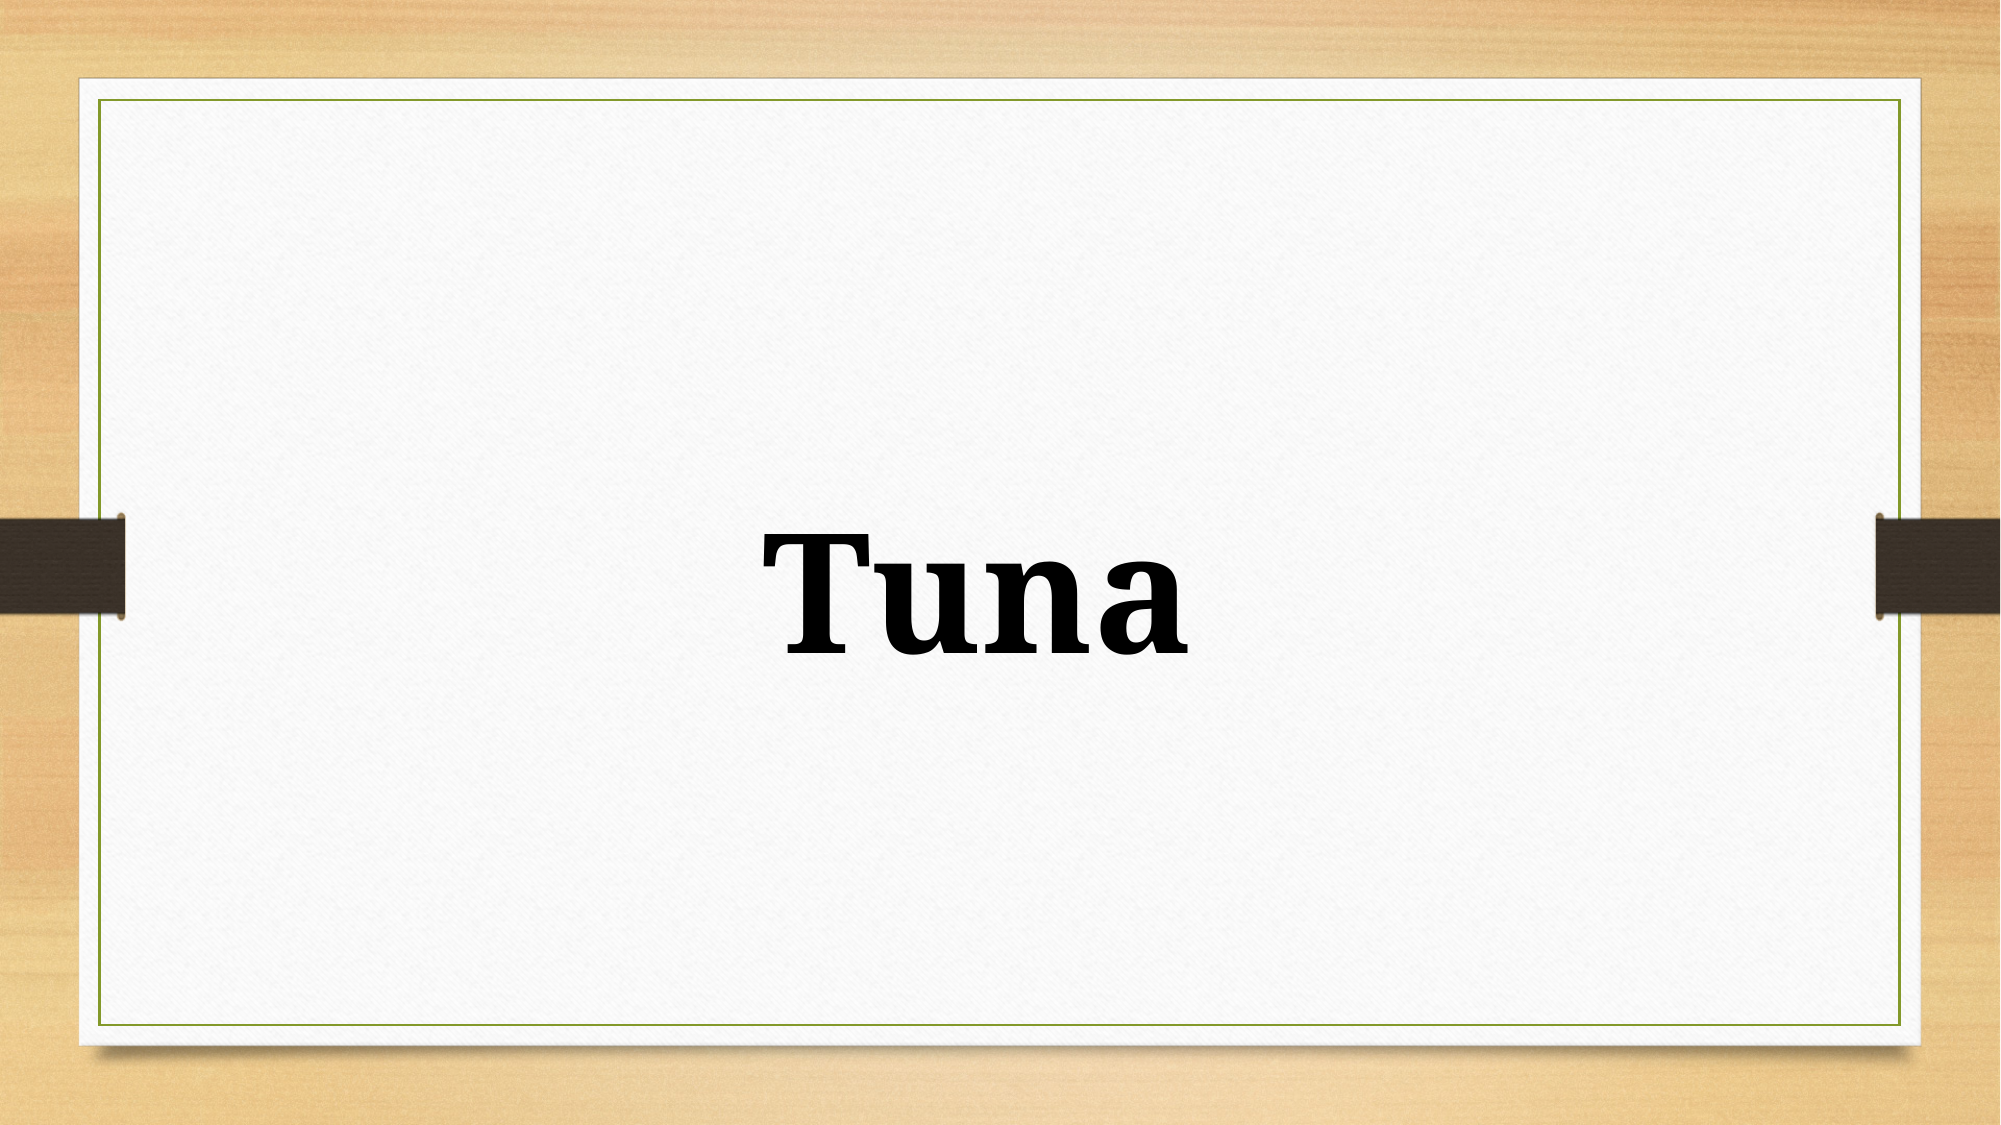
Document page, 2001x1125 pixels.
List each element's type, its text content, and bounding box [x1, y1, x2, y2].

text_box Tuna [101, 479, 1898, 694]
picture [0, 0, 2001, 1125]
